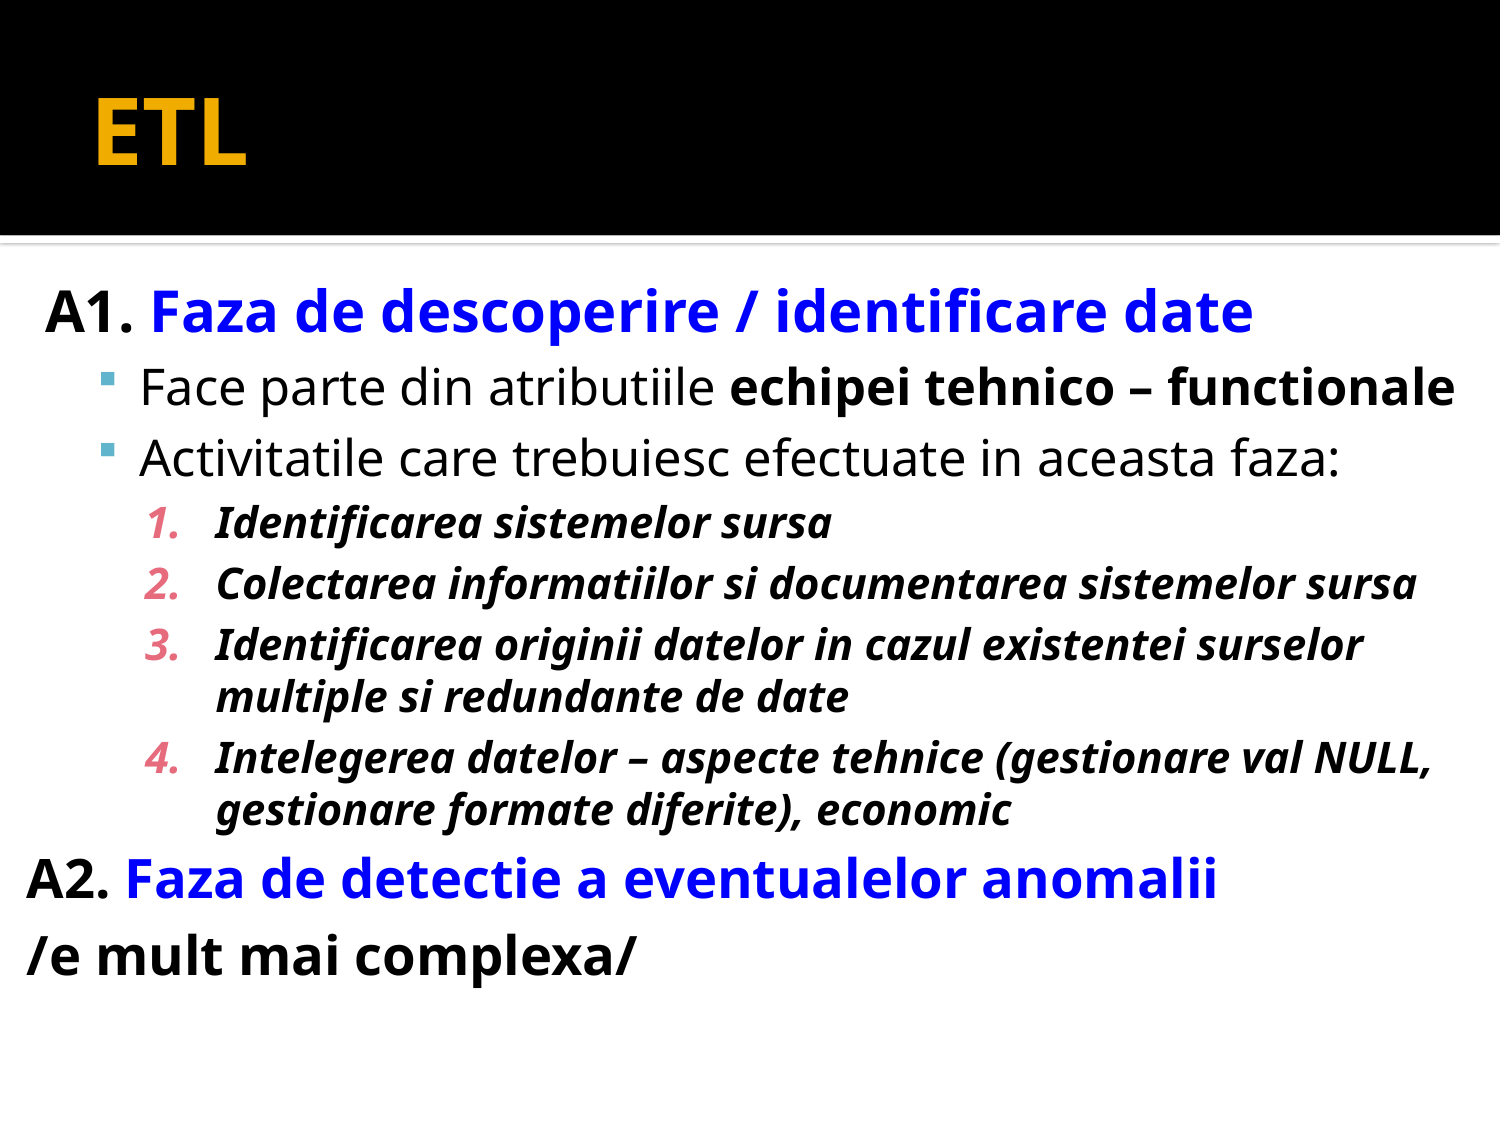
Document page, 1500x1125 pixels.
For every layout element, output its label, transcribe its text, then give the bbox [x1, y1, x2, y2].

title ETL [75, 25, 1425, 231]
list A1. Faza de descoperire / identificare date Face parte din atributiile echipei tehnico – functionale Activitatile care trebuiesc efectuate in aceasta faza: Identificarea sistemelor sursa Colectarea informatiilor si documentarea sistemelor sursa Identificarea originii datelor in cazul existentei surselor multiple si redundante de date Intelegerea datelor – aspecte tehnice (gestionare val NULL, gestionare formate diferite), economic A2. Faza de detectie a eventualelor anomalii /e mult mai complexa/ [17, 259, 1481, 1009]
